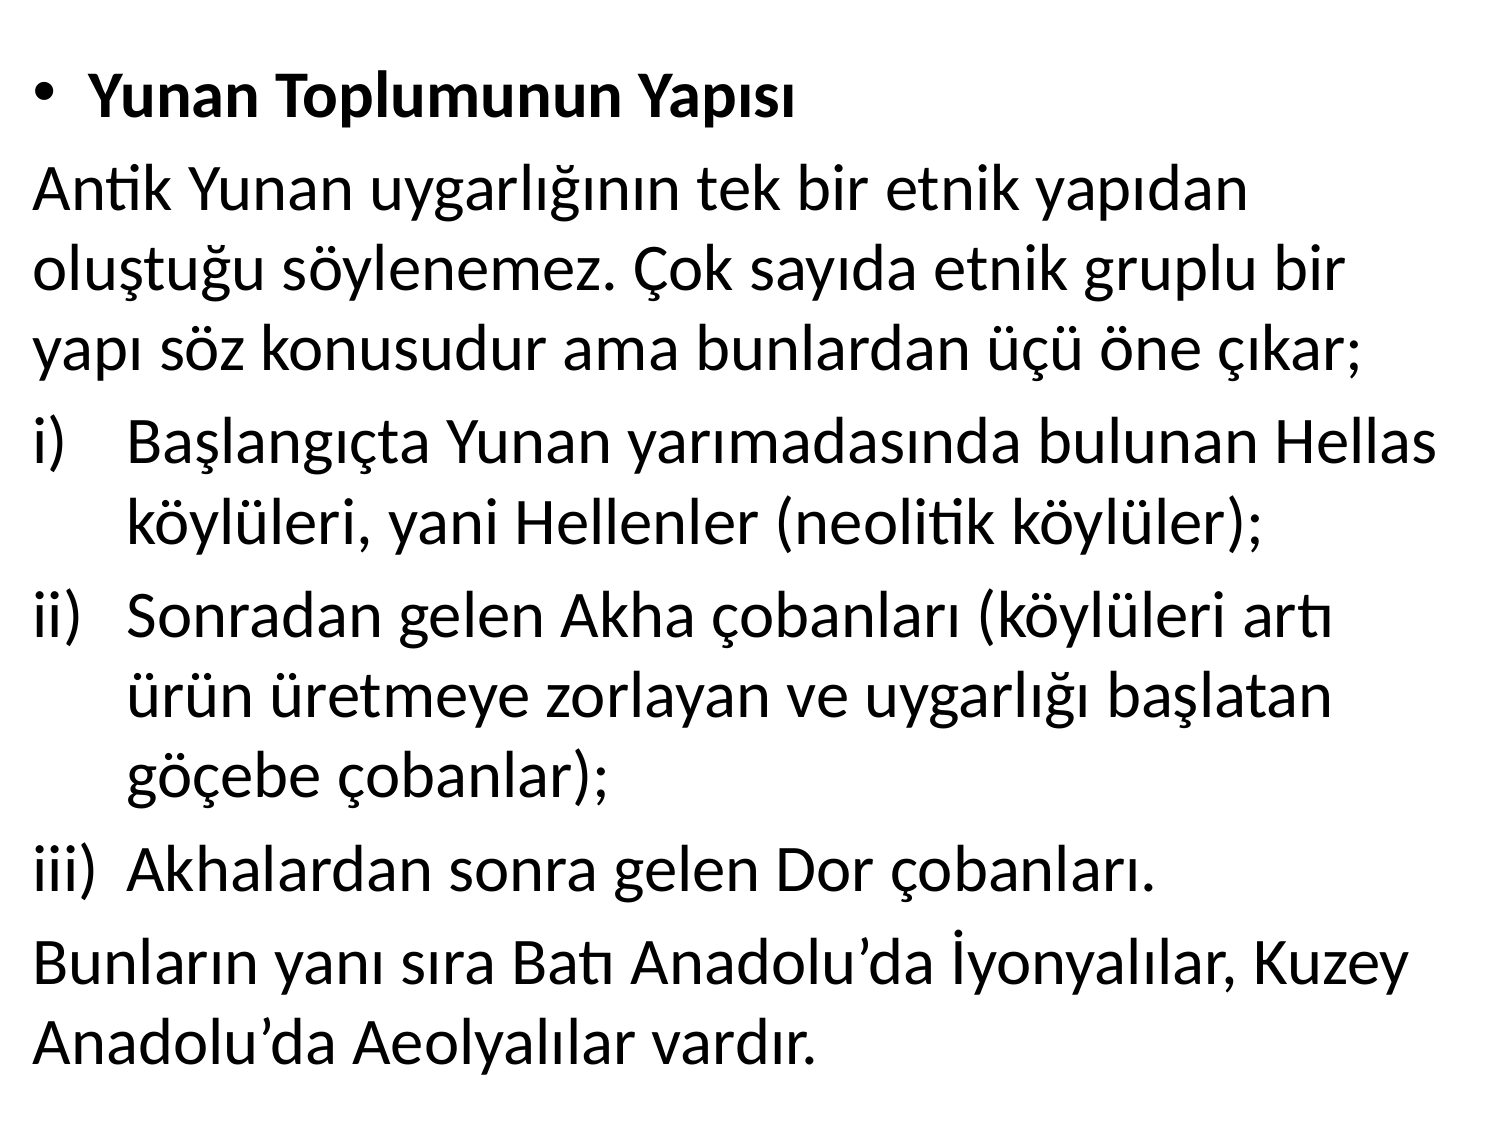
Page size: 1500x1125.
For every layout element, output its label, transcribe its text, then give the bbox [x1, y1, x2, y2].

list Yunan Toplumunun Yapısı Antik Yunan uygarlığının tek bir etnik yapıdan oluştuğu söylenemez. Çok sayıda etnik gruplu bir yapı söz konusudur ama bunlardan üçü öne çıkar; Başlangıçta Yunan yarımadasında bulunan Hellas köylüleri, yani Hellenler (neolitik köylüler); Sonradan gelen Akha çobanları (köylüleri artı ürün üretmeye zorlayan ve uygarlığı başlatan göçebe çobanlar); Akhalardan sonra gelen Dor çobanları. Bunların yanı sıra Batı Anadolu’da İyonyalılar, Kuzey Anadolu’da Aeolyalılar vardır. [17, 42, 1471, 1125]
